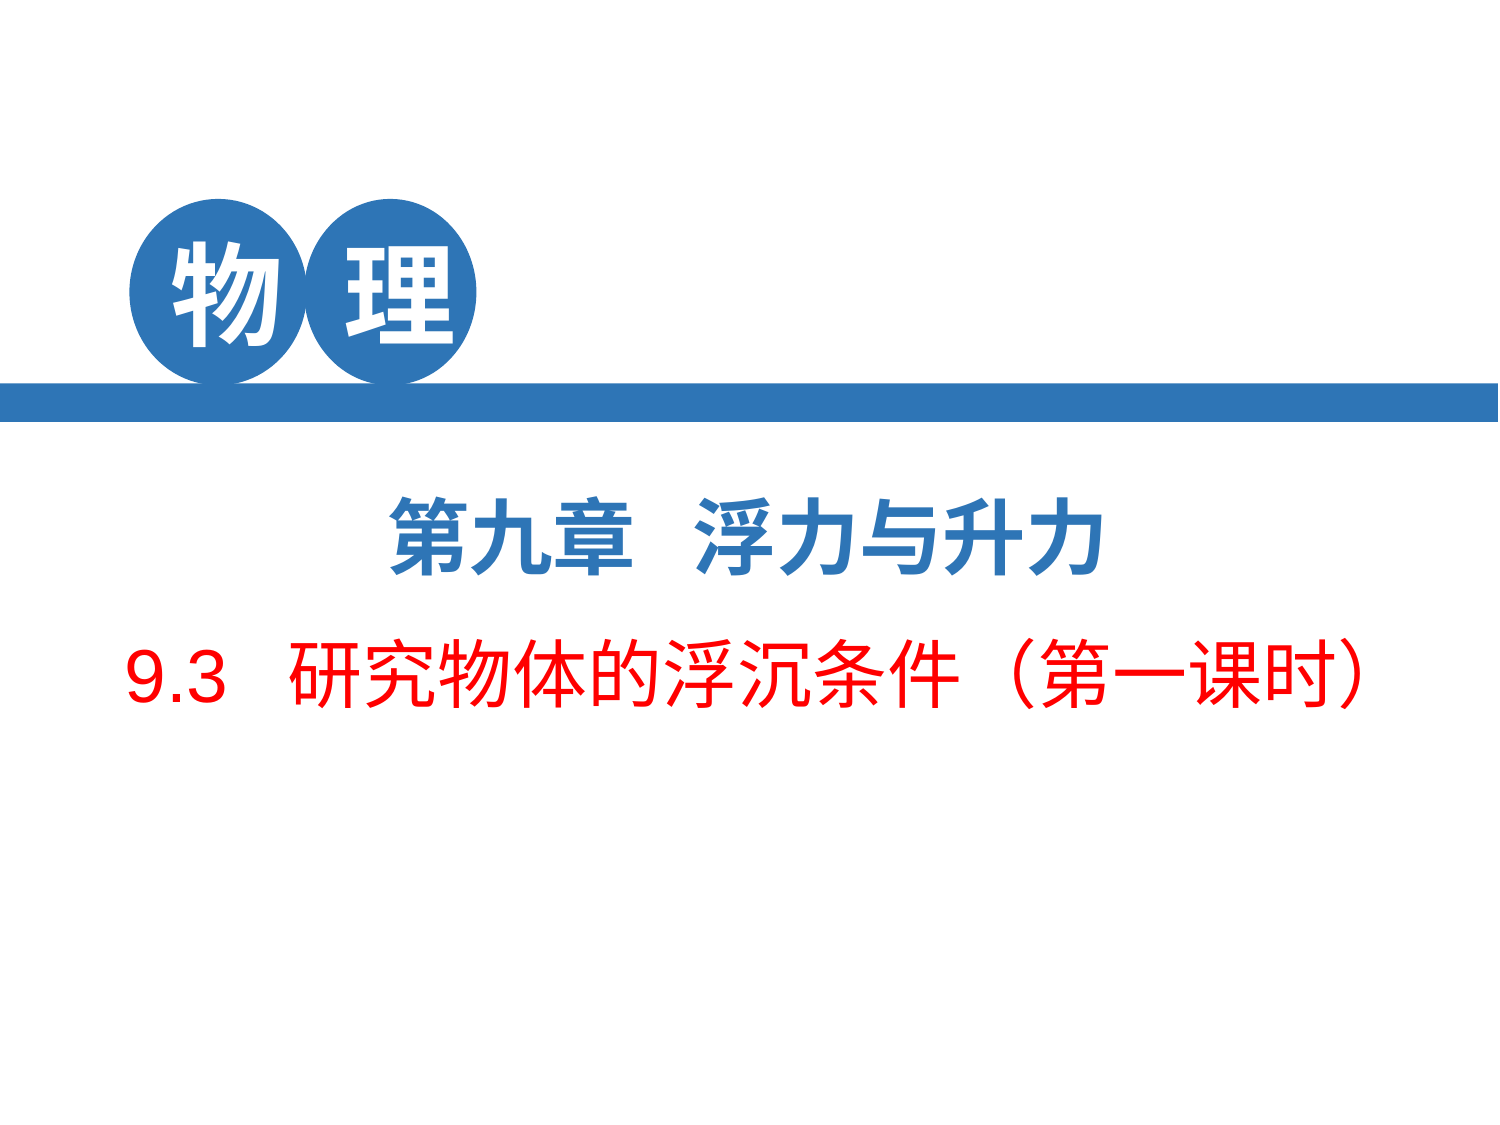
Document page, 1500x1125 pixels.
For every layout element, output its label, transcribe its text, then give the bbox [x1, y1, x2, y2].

text_box 第九章 浮力与升力 [0, 427, 1498, 575]
text_box 9.3 研究物体的浮沉条件（第一课时） [0, 575, 1498, 725]
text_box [0, 198, 1498, 422]
